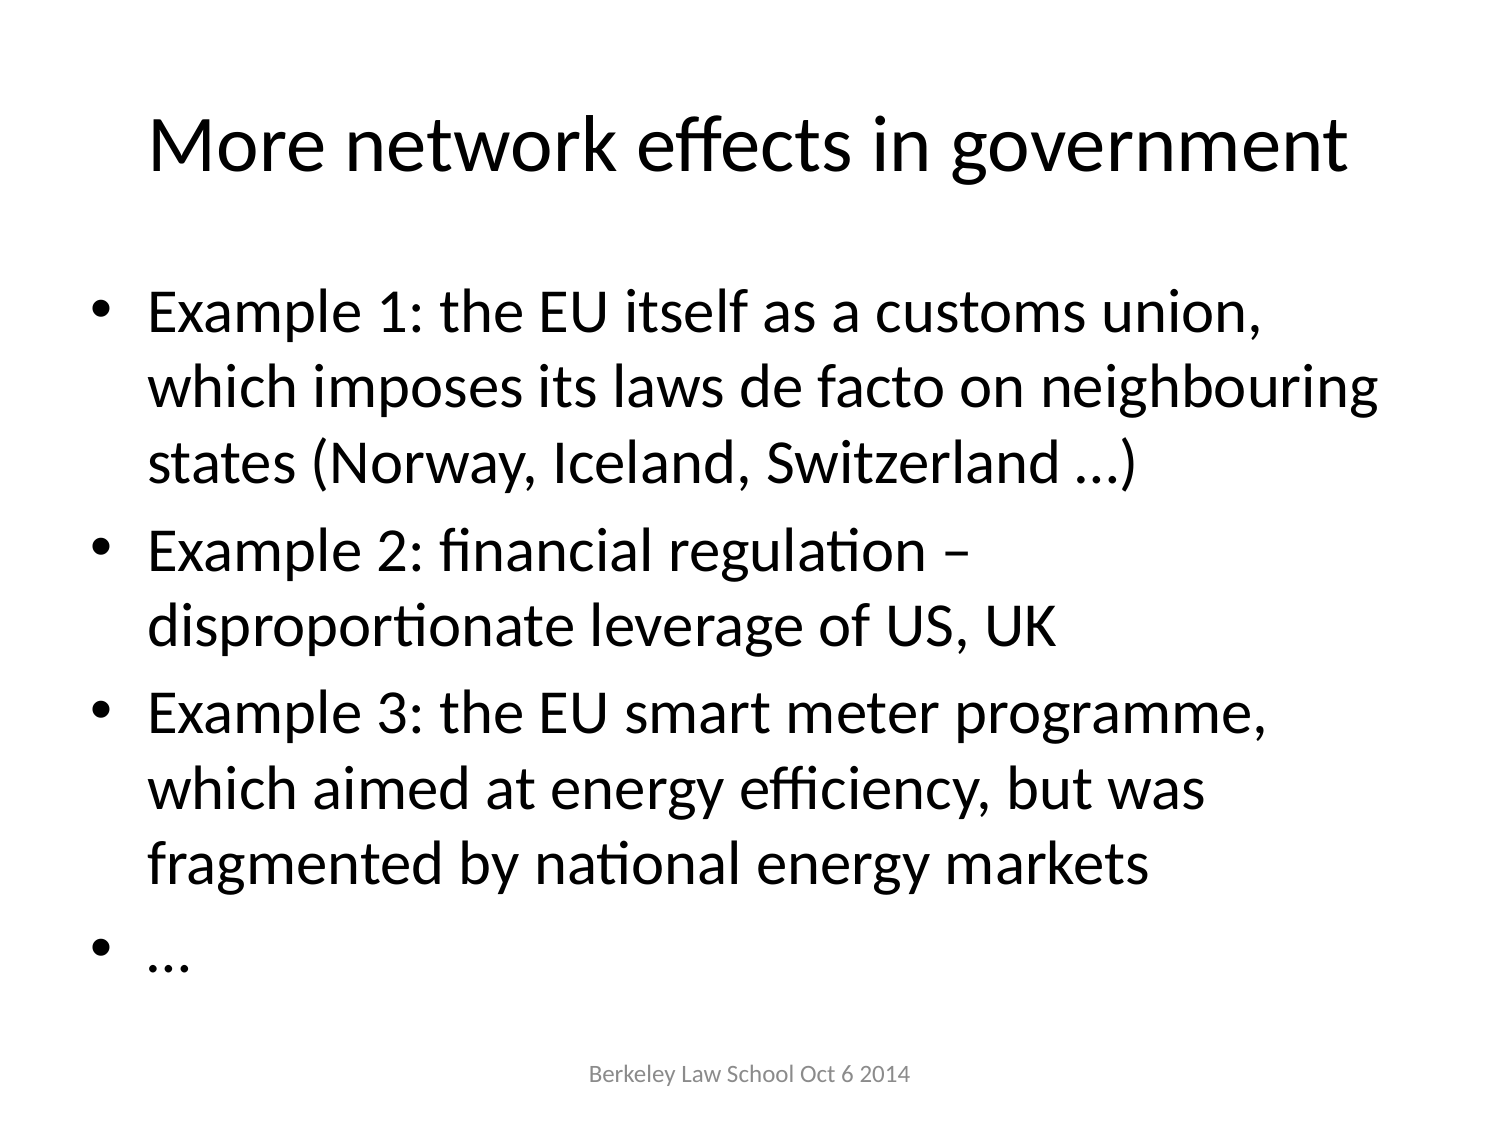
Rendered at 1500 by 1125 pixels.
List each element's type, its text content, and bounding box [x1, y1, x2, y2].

title More network effects in government [75, 45, 1425, 233]
footer Berkeley Law School Oct 6 2014 [512, 1042, 988, 1103]
list Example 1: the EU itself as a customs union, which imposes its laws de facto on neighbouring states (Norway, Iceland, Switzerland …) Example 2: financial regulation – disproportionate leverage of US, UK Example 3: the EU smart meter programme, which aimed at energy efficiency, but was fragmented by national energy markets … [75, 262, 1425, 1005]
